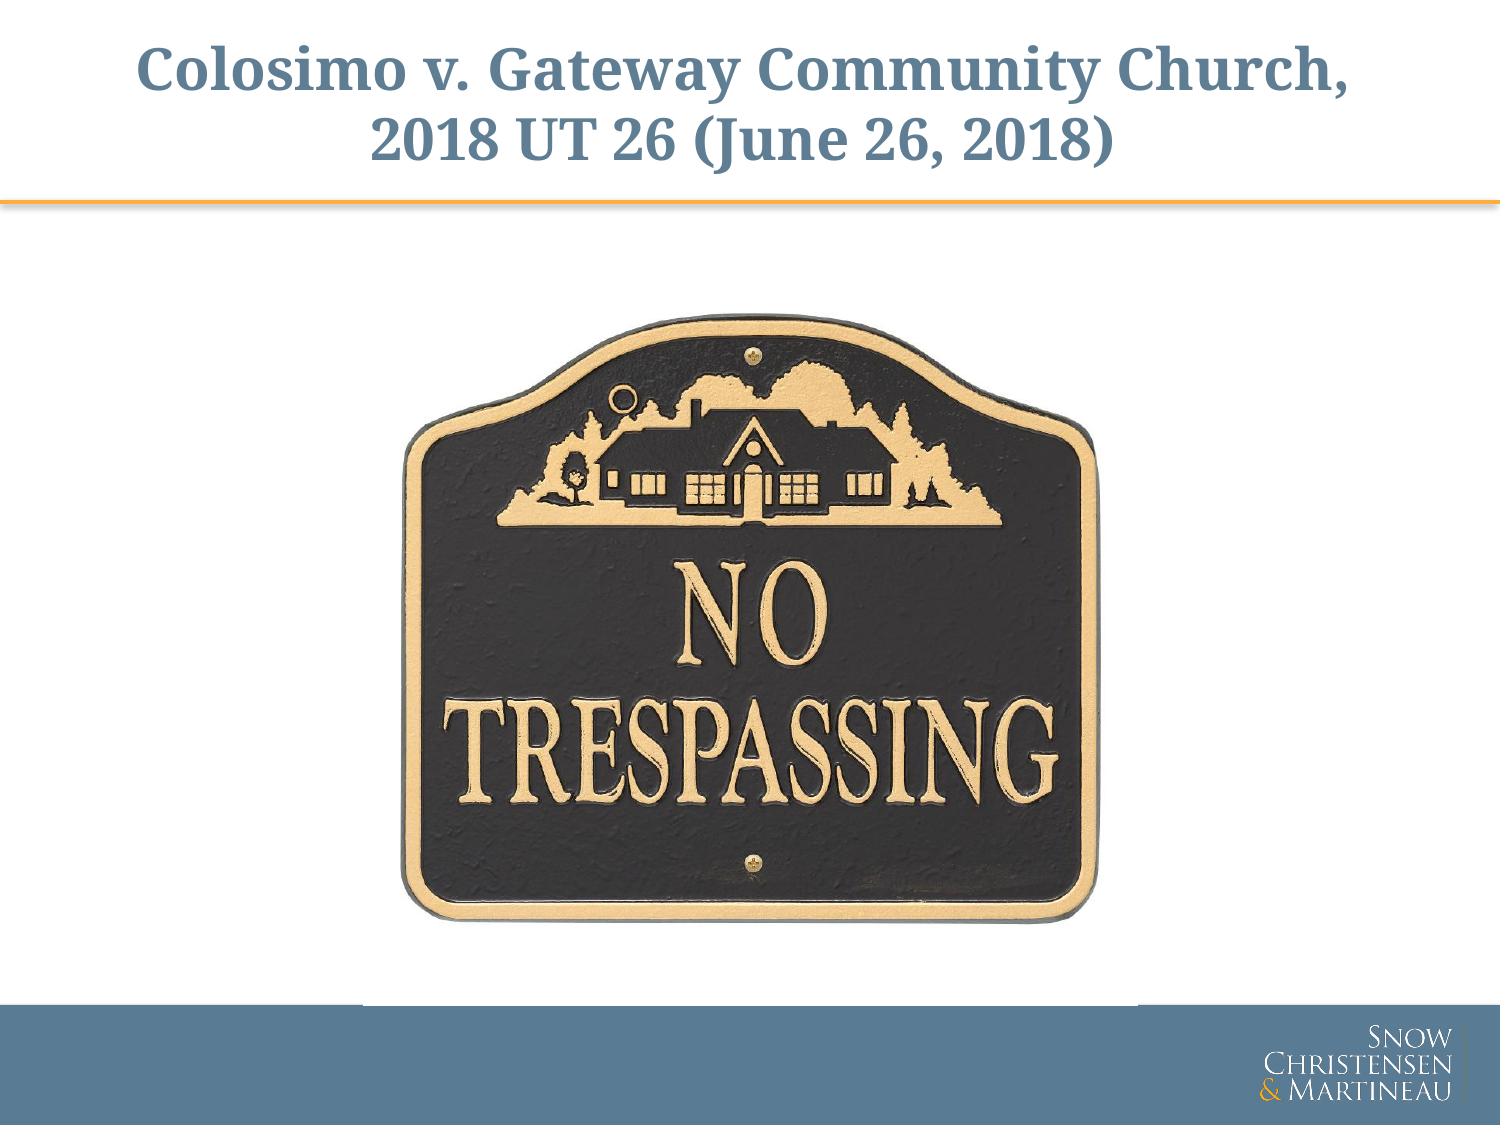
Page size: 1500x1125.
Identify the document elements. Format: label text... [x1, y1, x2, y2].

picture [363, 231, 1139, 1007]
title Colosimo v. Gateway Community Church, 2018 UT 26 (June 26, 2018) [21, 23, 1481, 181]
